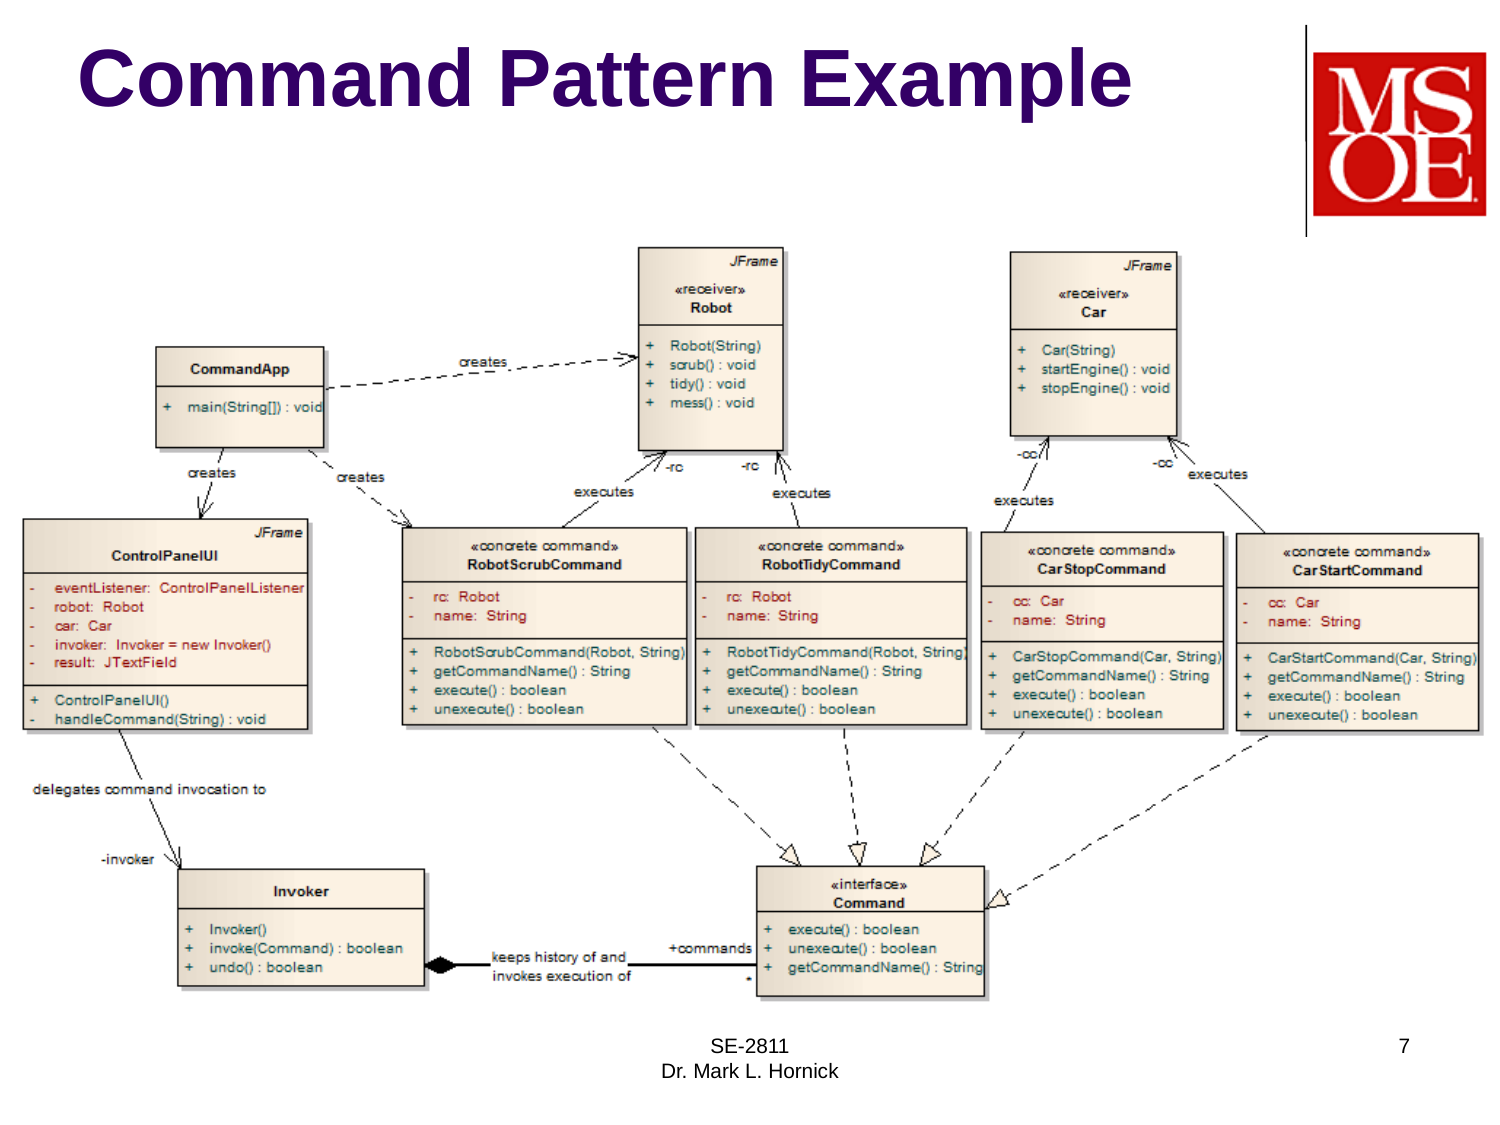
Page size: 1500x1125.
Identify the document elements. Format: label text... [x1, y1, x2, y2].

footer SE-2811 Dr. Mark L. Hornick [512, 1027, 988, 1101]
slide_number 7 [1074, 1027, 1426, 1101]
picture [1312, 37, 1488, 232]
picture [0, 237, 1500, 1019]
title Command Pattern Example [62, 62, 1301, 131]
